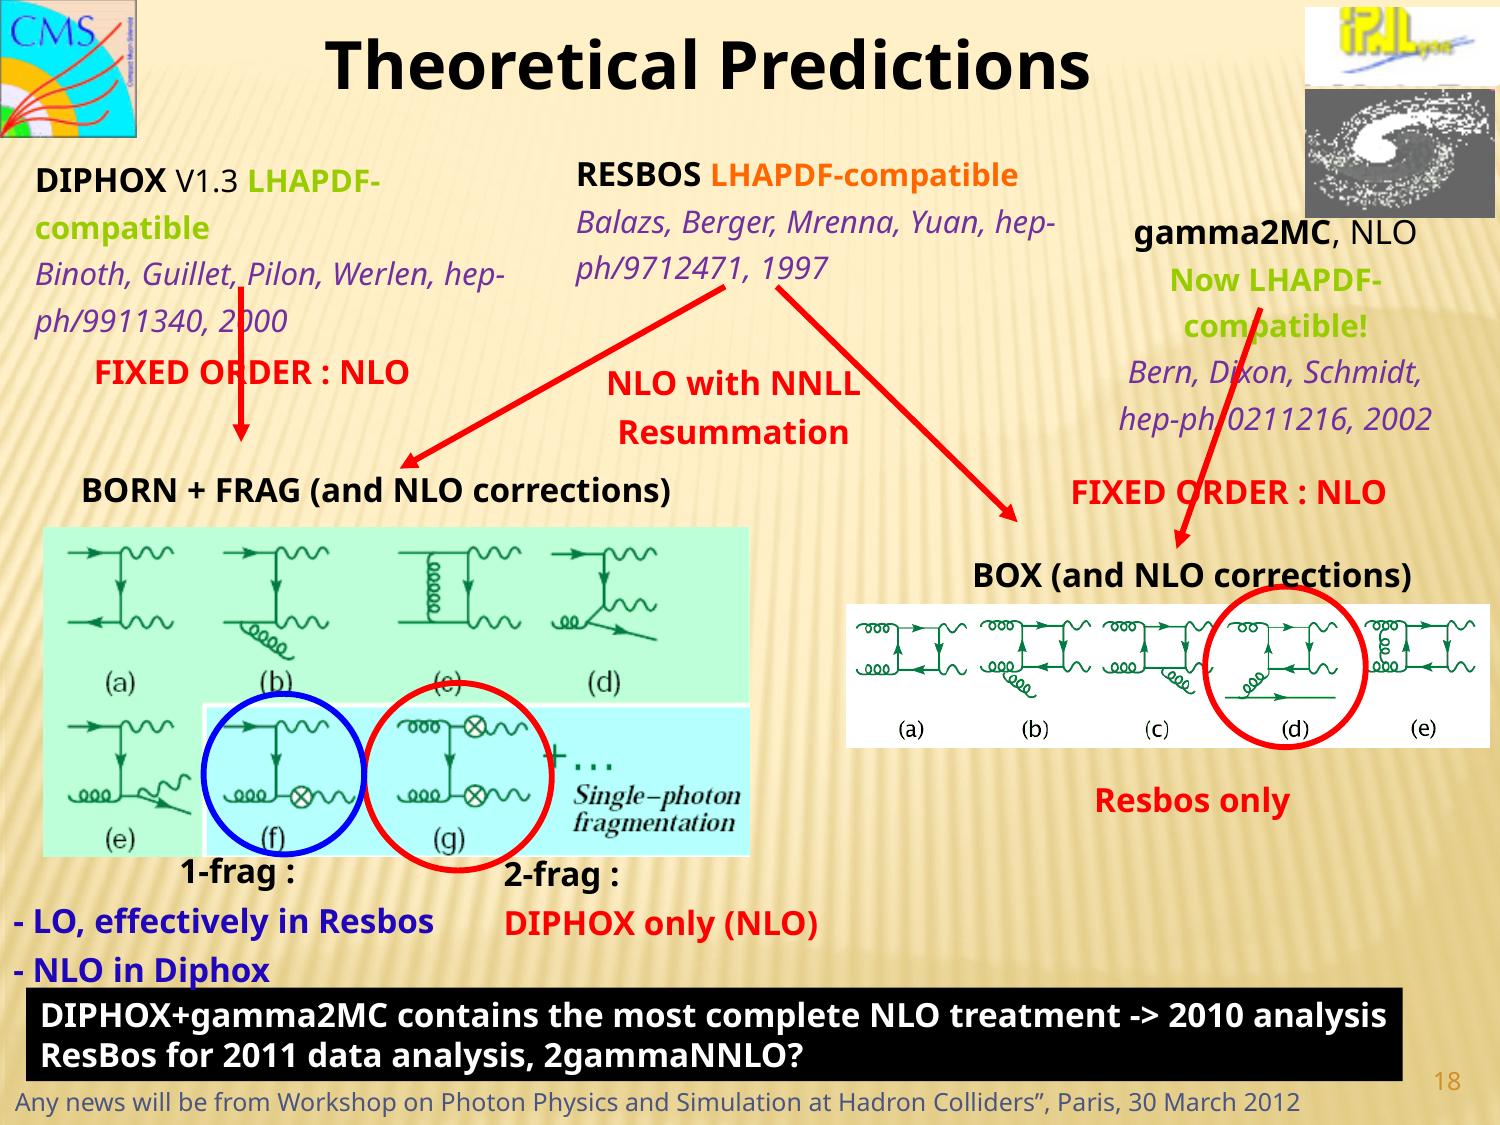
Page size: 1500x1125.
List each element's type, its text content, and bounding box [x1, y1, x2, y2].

text_box 1-frag : - LO, effectively in Resbos - NLO in Diphox [0, 834, 476, 1001]
text_box [234, 400, 248, 442]
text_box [1304, 6, 1500, 218]
text_box DIPHOX+gamma2MC contains the most complete NLO treatment -> 2010 analysis ResBos for 2011 data analysis, 2gammaNNLO? [26, 987, 1403, 1082]
text_box BOX (and NLO corrections)‏ [958, 538, 1468, 602]
picture [0, 0, 138, 138]
slide_number 18 [1400, 1058, 1475, 1099]
text_box Theoretical Predictions [253, 7, 1164, 88]
text_box RESBOS LHAPDF-compatible Balazs, Berger, Mrenna, Yuan, hep-ph/9712471, 1997 [562, 137, 1104, 292]
text_box DIPHOX V1.3 LHAPDF-compatible Binoth, Guillet, Pilon, Werlen, hep-ph/9911340, 2000 [21, 143, 568, 298]
picture [42, 527, 751, 857]
text_box FIXED ORDER : NLO [1057, 454, 1459, 520]
text_box Resbos only [1080, 766, 1393, 828]
text_box BORN + FRAG (and NLO corrections)‏ [29, 452, 724, 518]
text_box [879, 386, 1018, 523]
text_box FIXED ORDER : NLO [80, 334, 456, 400]
picture [845, 603, 1490, 748]
text_box [1174, 520, 1187, 538]
text_box NLO with NNLL Resummation [589, 345, 879, 462]
text_box gamma2MC, NLO Now LHAPDF-compatible! Bern, Dixon, Schmidt, hep-ph/0211216, 2002 [1080, 194, 1471, 431]
text_box 2-frag : DIPHOX only (NLO)‏ [490, 836, 887, 953]
text_box Any news will be from Workshop on Photon Physics and Simulation at Hadron Colliders”, Paris, 30 March 2012 [0, 1079, 1400, 1125]
